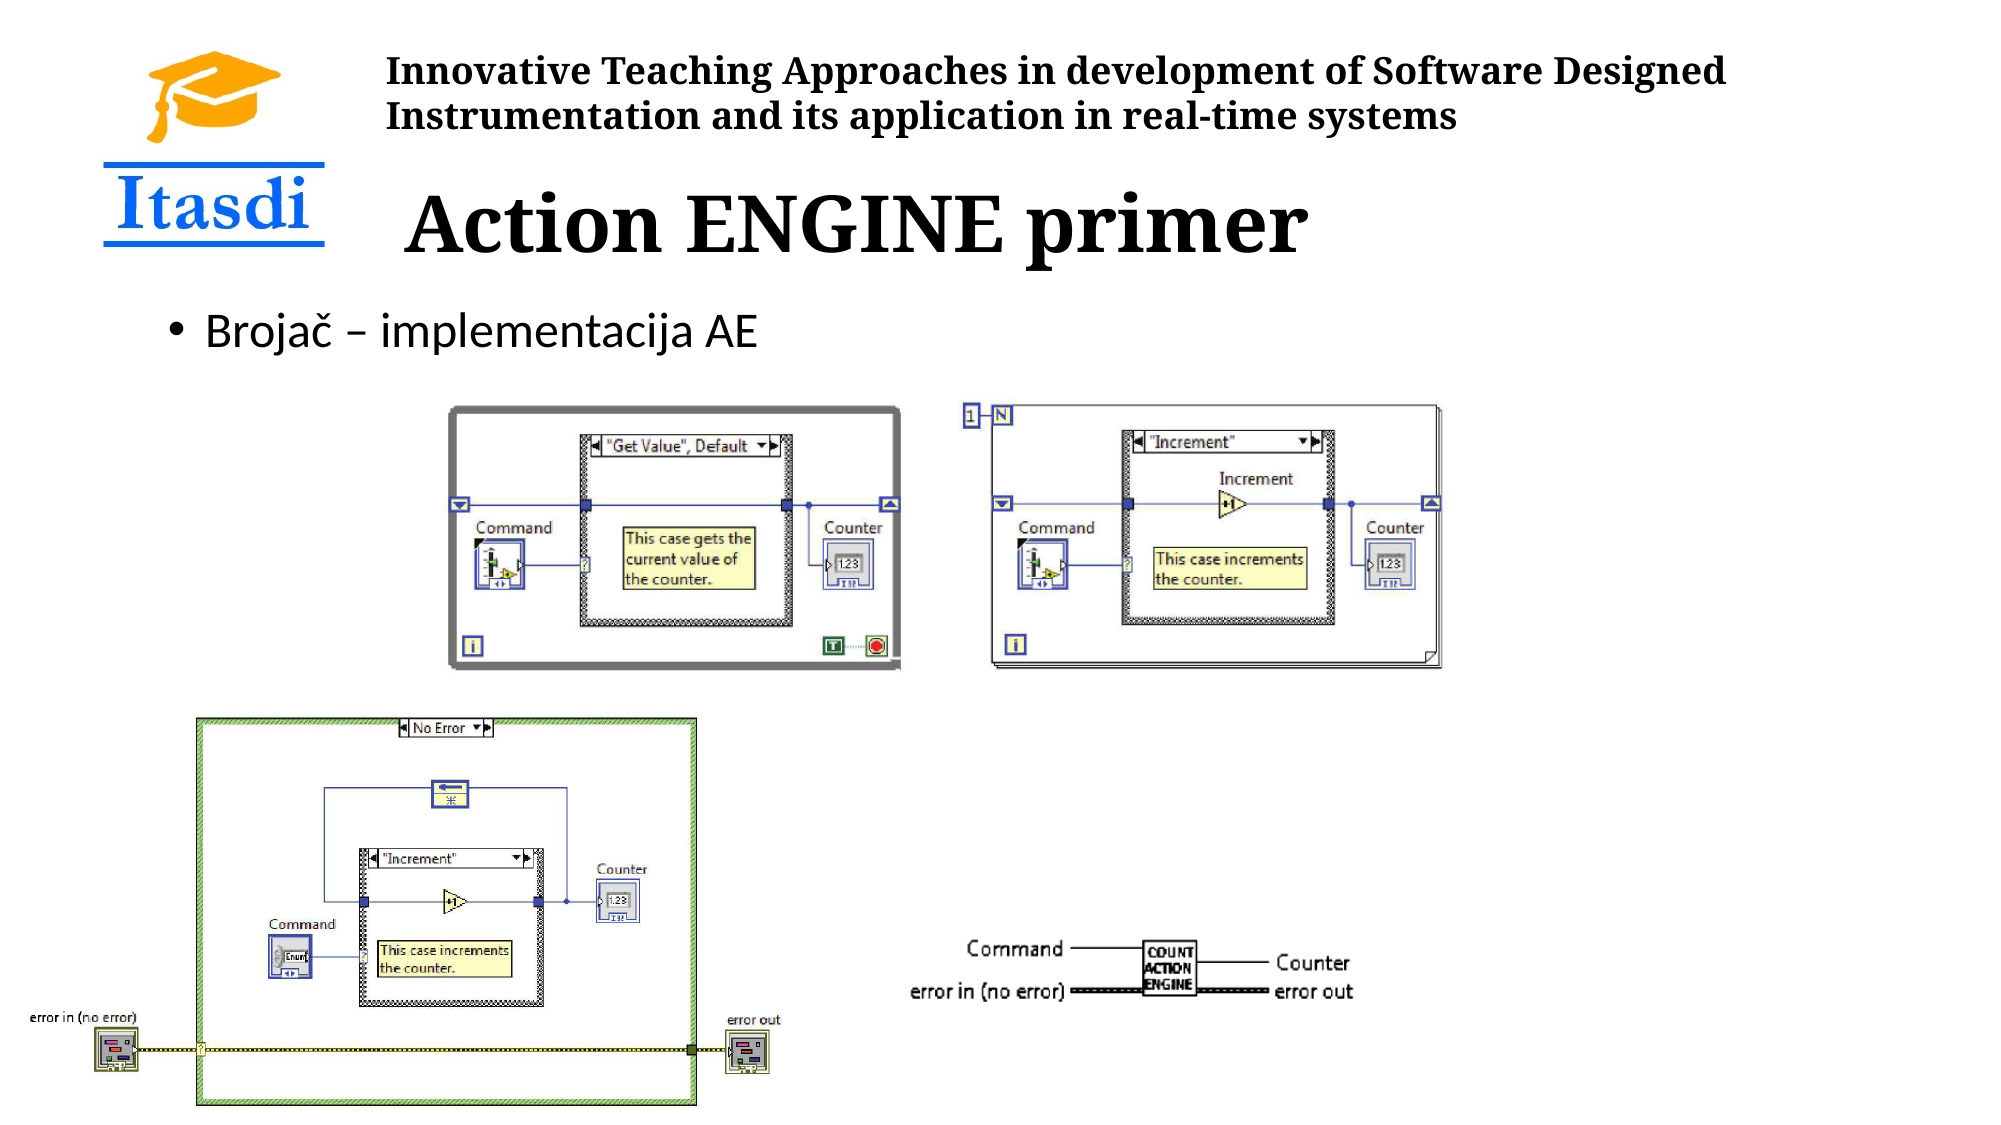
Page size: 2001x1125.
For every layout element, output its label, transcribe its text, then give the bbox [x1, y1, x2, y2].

picture [875, 924, 1402, 1028]
text_box Innovative Teaching Approaches in development of Software Designed Instrumentation and its application in real-time systems [371, 40, 1929, 145]
title Action ENGINE primer [389, 177, 1863, 278]
picture [85, 23, 347, 269]
list Brojač – implementacija AE [152, 296, 1871, 1011]
picture [0, 387, 1483, 1121]
